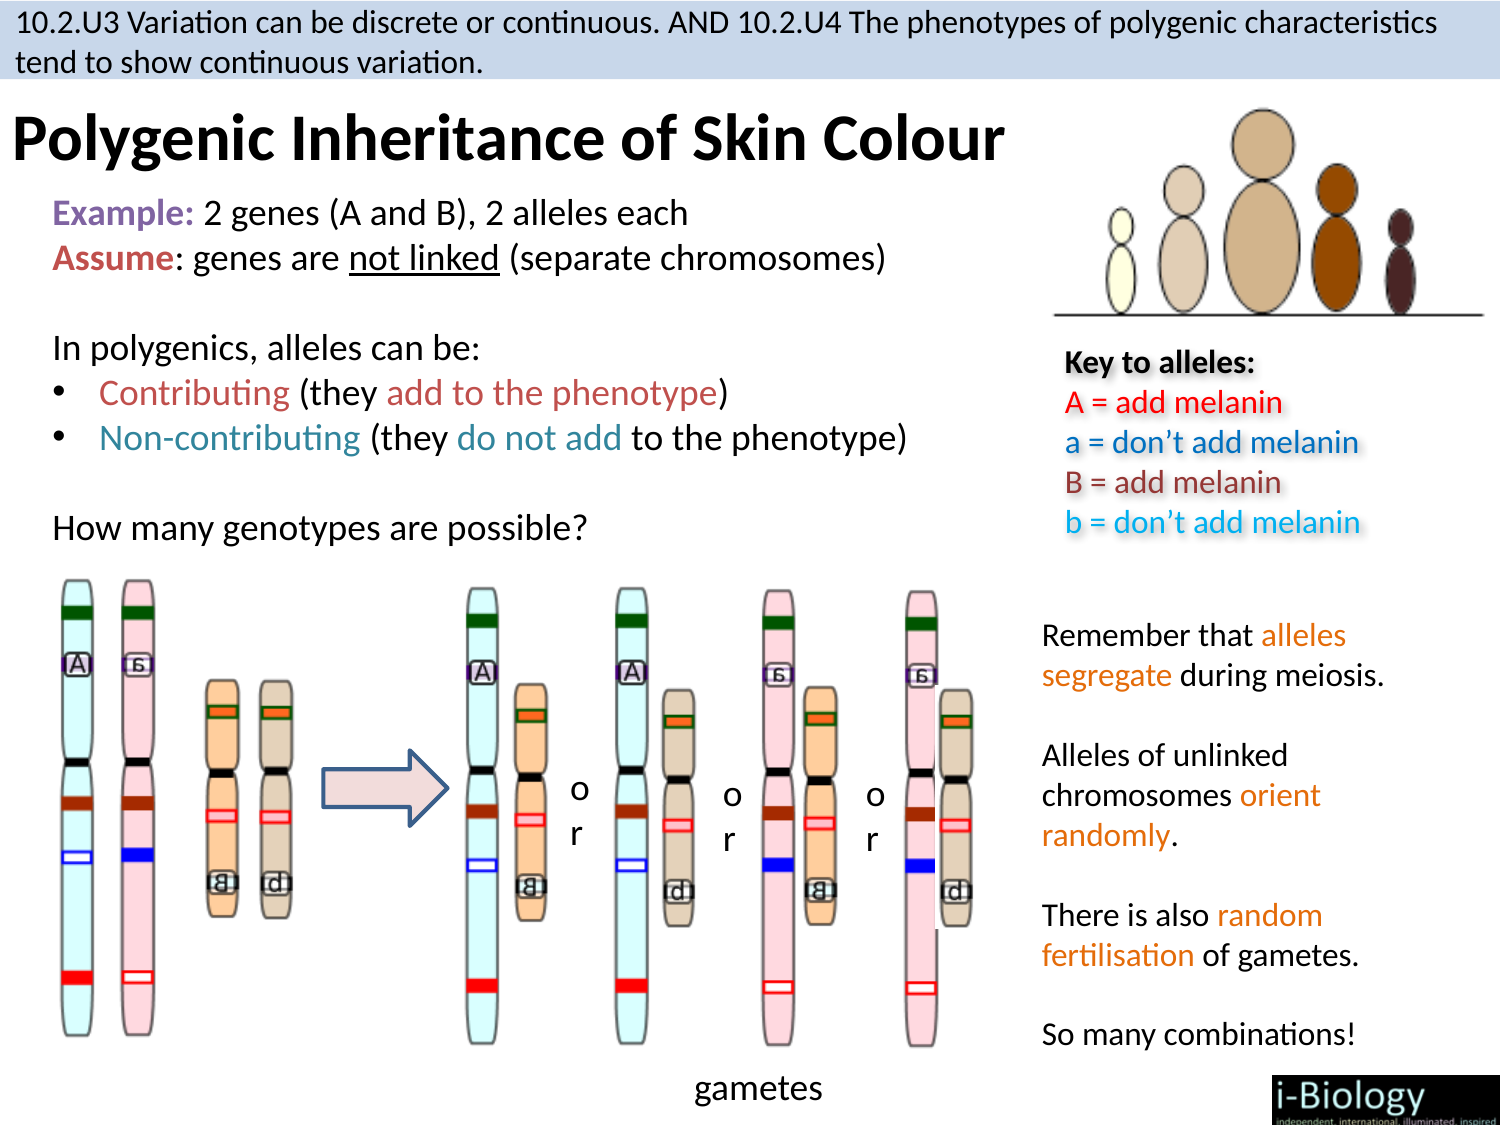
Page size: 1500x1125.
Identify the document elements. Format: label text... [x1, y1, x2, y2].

picture [611, 580, 655, 1050]
picture [56, 571, 101, 1042]
text_box Key to alleles: A = add melanin a = don’t add melanin B = add melanin b = don’t add melanin [1049, 340, 1500, 548]
text_box [321, 748, 450, 828]
picture [1024, 80, 1500, 334]
picture [657, 685, 699, 930]
text_box or [708, 761, 742, 867]
text_box or [557, 755, 590, 861]
picture [1272, 1075, 1500, 1125]
text_box Example: 2 genes (A and B), 2 alleles each Assume: genes are not linked (separate chromosomes) In polygenics, alleles can be: Contributing (they add to the phenotype) Non-contributing (they do not add to the phenotype) How many genotypes are possible? [37, 180, 1021, 556]
picture [900, 586, 976, 1051]
picture [254, 676, 296, 921]
picture [461, 580, 506, 1050]
picture [117, 575, 157, 1039]
text_box Remember that alleles segregate during meiosis. Alleles of unlinked chromosomes orient randomly. There is also random fertilisation of gametes. So many combinations! [1027, 605, 1467, 1060]
text_box or [851, 761, 885, 867]
title Polygenic Inheritance of Skin Colour [0, 80, 1024, 188]
picture [510, 681, 552, 925]
picture [757, 585, 797, 1049]
text_box gametes [577, 1055, 940, 1116]
picture [799, 685, 842, 929]
picture [201, 678, 244, 921]
text_box 10.2.U3 Variation can be discrete or continuous. AND 10.2.U4 The phenotypes of polygenic characteristics tend to show continuous variation. [0, 0, 1500, 80]
